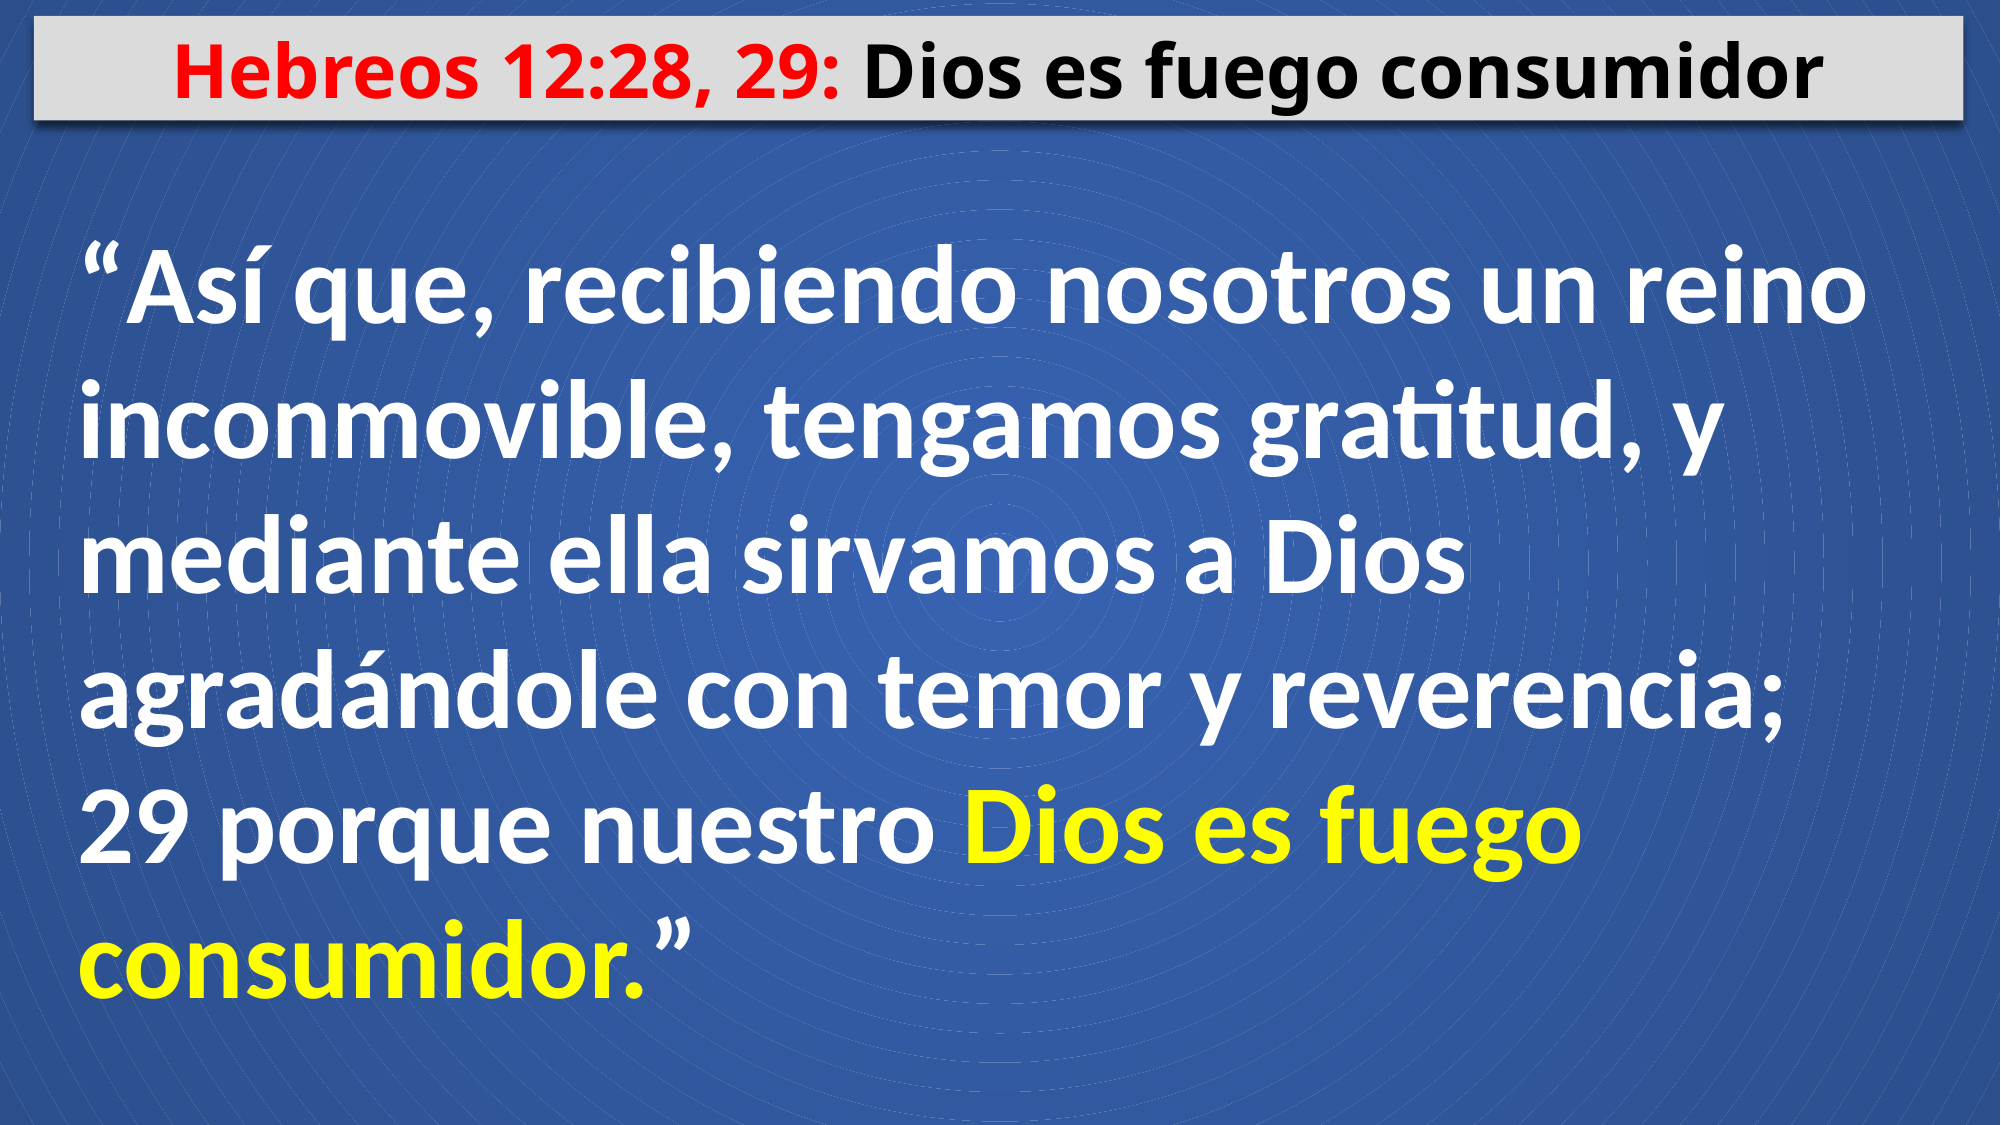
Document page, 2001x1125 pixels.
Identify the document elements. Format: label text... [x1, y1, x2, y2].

text_box “Así que, recibiendo nosotros un reino inconmovible, tengamos gratitud, y mediante ella sirvamos a Dios agradándole con temor y reverencia; 29 porque nuestro Dios es fuego consumidor.” [62, 203, 1935, 1029]
text_box Hebreos 12:28, 29: Dios es fuego consumidor [33, 15, 1964, 121]
